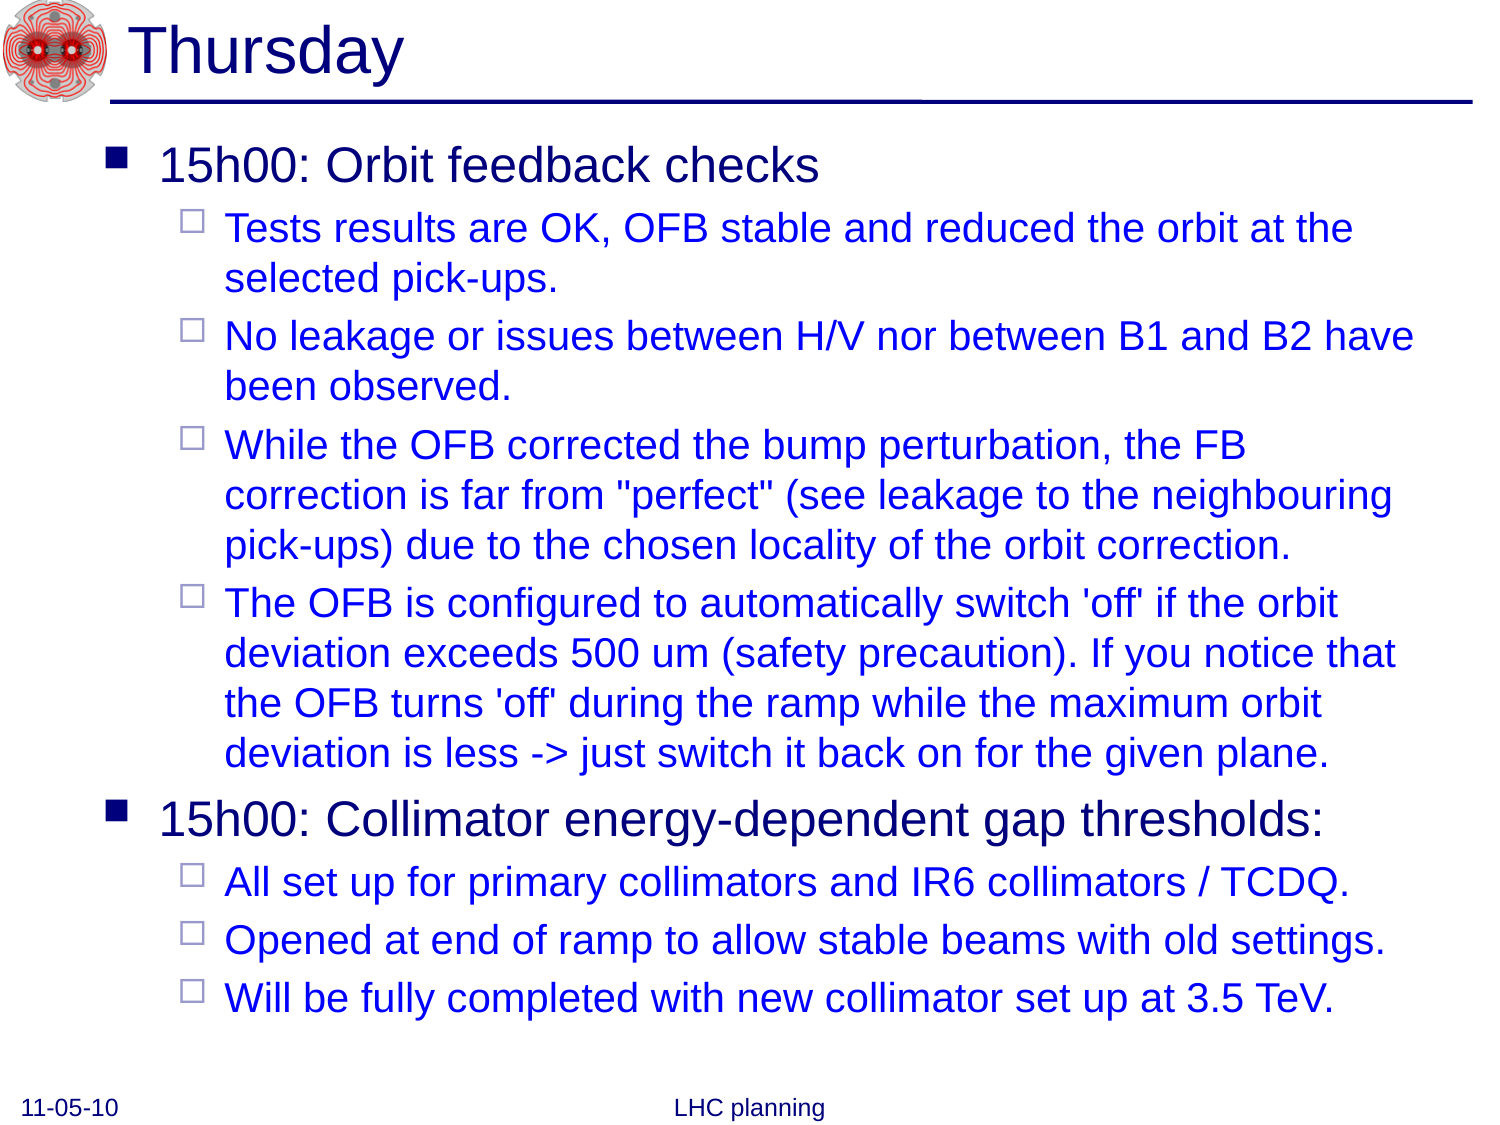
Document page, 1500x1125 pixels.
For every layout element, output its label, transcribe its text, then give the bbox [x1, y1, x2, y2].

footer LHC planning [512, 1087, 988, 1125]
list 15h00: Orbit feedback checks Tests results are OK, OFB stable and reduced the orbit at the selected pick-ups. No leakage or issues between H/V nor between B1 and B2 have been observed. While the OFB corrected the bump perturbation, the FB correction is far from "perfect" (see leakage to the neighbouring pick-ups) due to the chosen locality of the orbit correction. The OFB is configured to automatically switch 'off' if the orbit deviation exceeds 500 um (safety precaution). If you notice that the OFB turns 'off' during the ramp while the maximum orbit deviation is less -> just switch it back on for the given plane. 15h00: Collimator energy-dependent gap thresholds: All set up for primary collimators and IR6 collimators / TCDQ. Opened at end of ramp to allow stable beams with old settings. Will be fully completed with new collimator set up at 3.5 TeV. [87, 124, 1438, 1063]
picture [0, 0, 108, 103]
title Thursday [111, 3, 1463, 91]
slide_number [5, 1085, 356, 1125]
